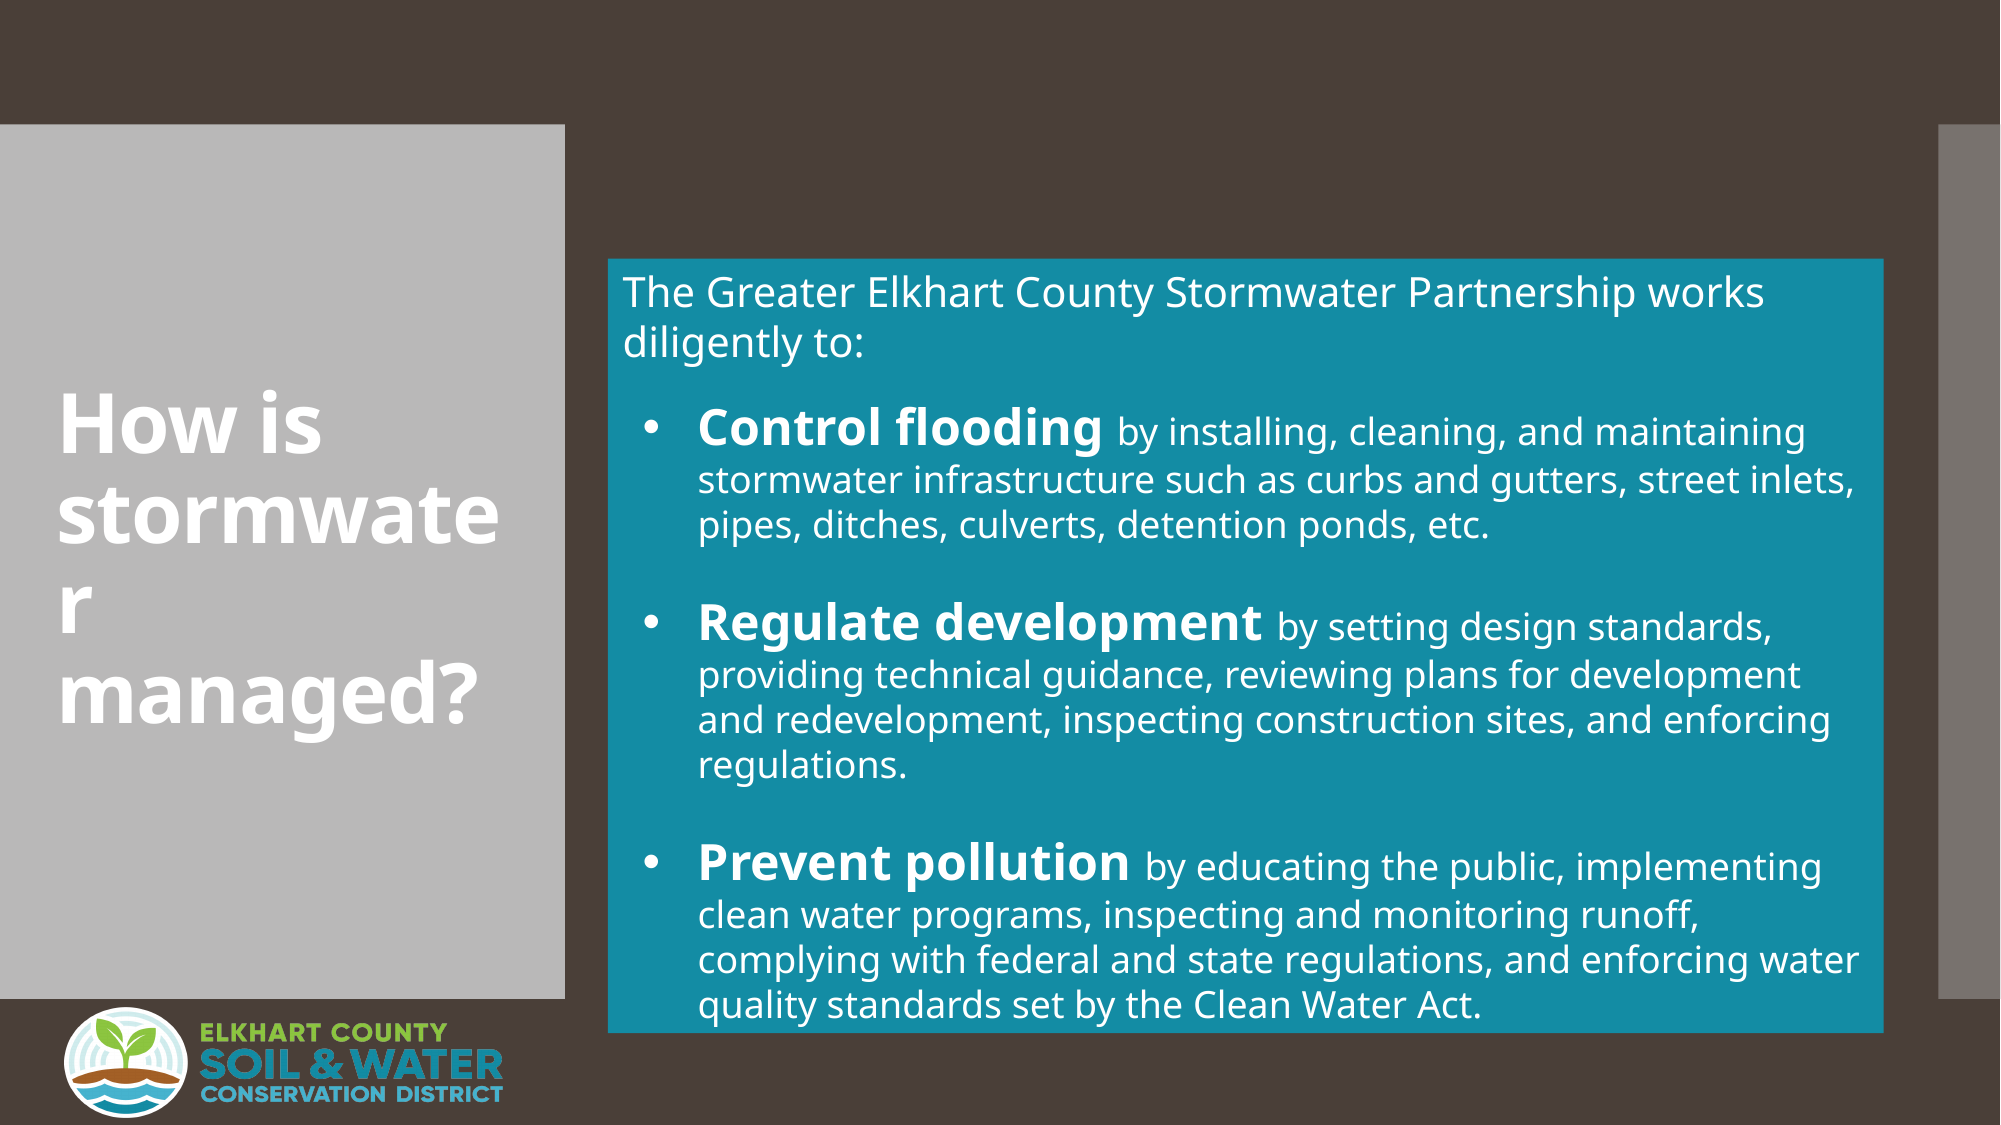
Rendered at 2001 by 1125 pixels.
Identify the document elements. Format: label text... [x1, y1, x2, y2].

title How is stormwater managed? [41, 184, 525, 940]
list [63, 1006, 503, 1119]
text_box The Greater Elkhart County Stormwater Partnership works diligently to: Control flooding by installing, cleaning, and maintaining stormwater infrastructure such as curbs and gutters, street inlets, pipes, ditches, culverts, detention ponds, etc. Regulate development by setting design standards, providing technical guidance, reviewing plans for development and redevelopment, inspecting construction sites, and enforcing regulations. Prevent pollution by educating the public, implementing clean water programs, inspecting and monitoring runoff, complying with federal and state regulations, and enforcing water quality standards set by the Clean Water Act. [607, 258, 1884, 1034]
